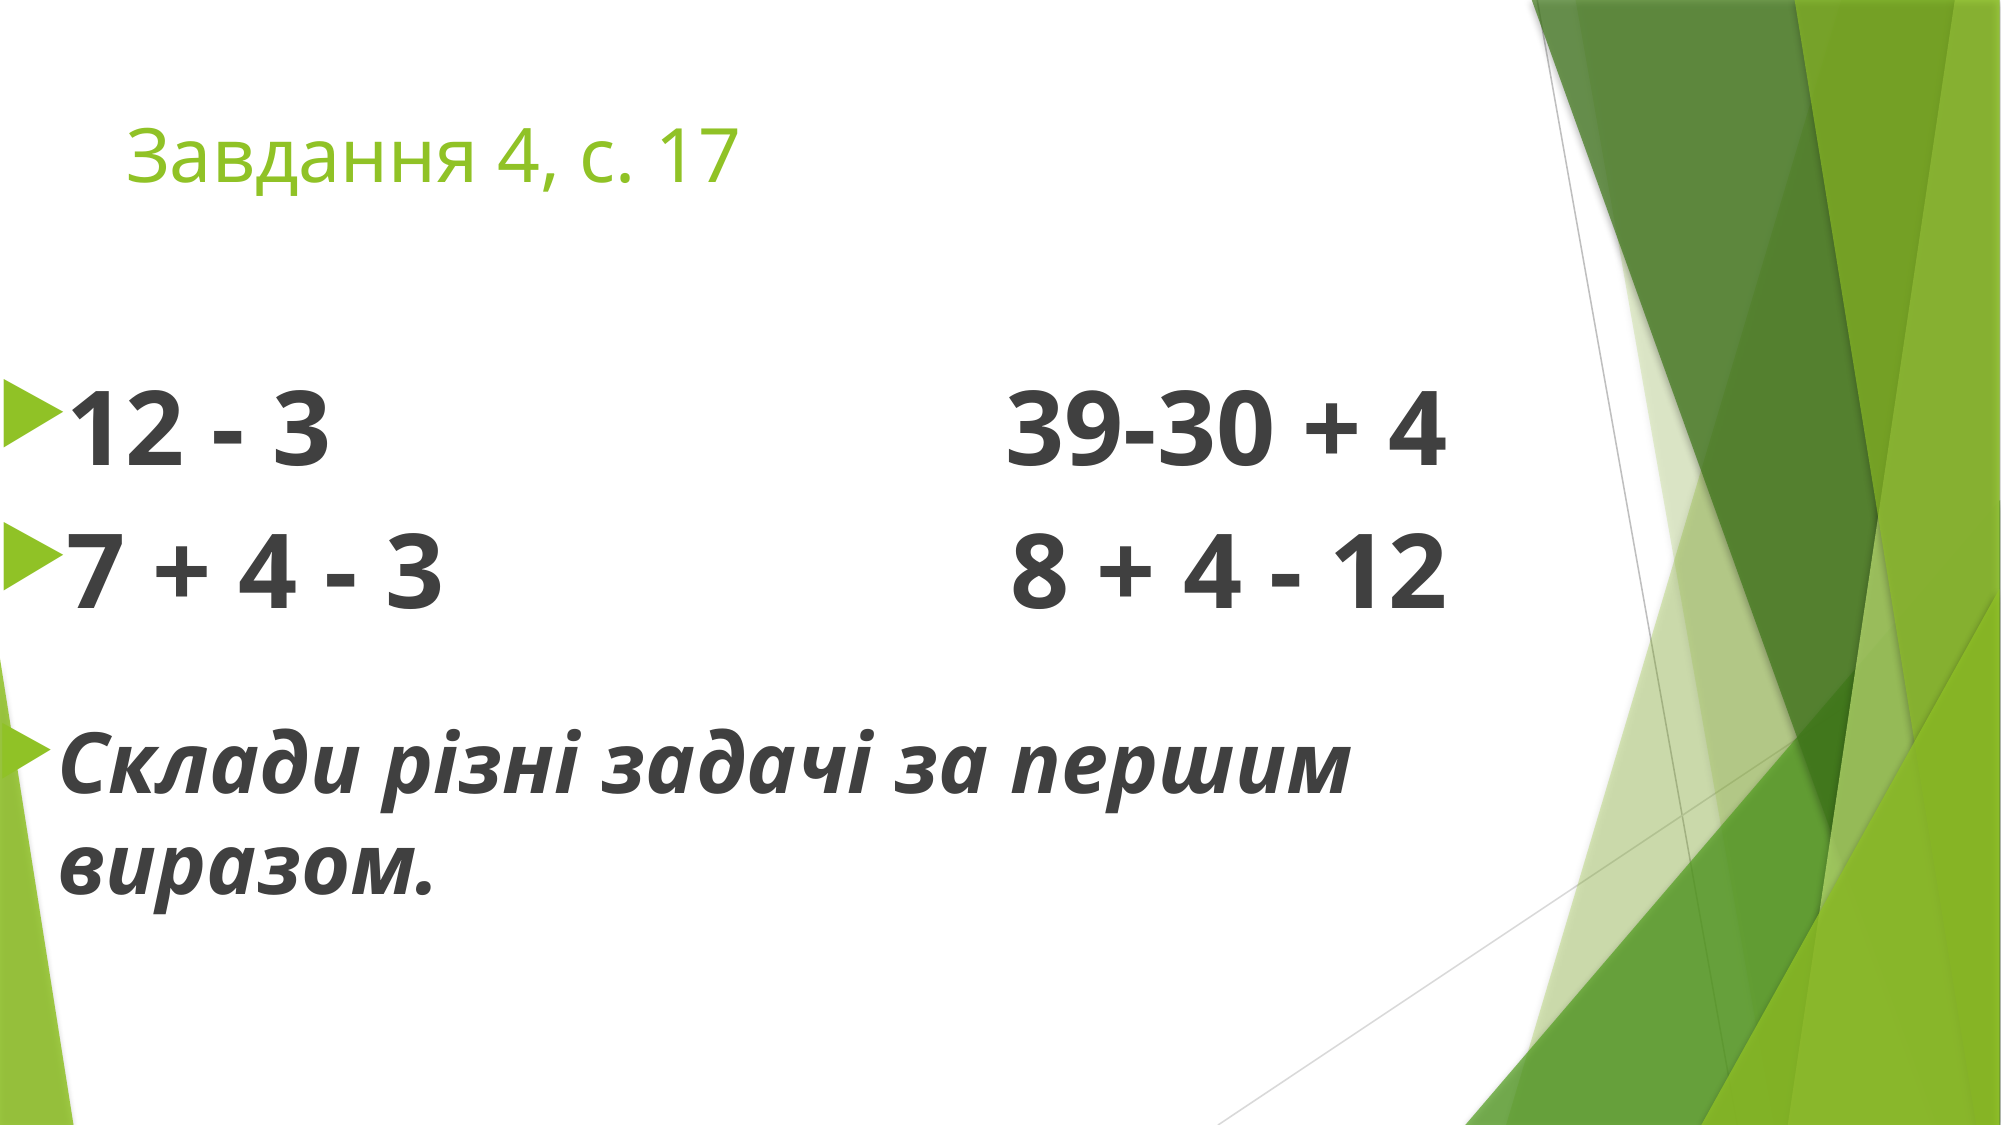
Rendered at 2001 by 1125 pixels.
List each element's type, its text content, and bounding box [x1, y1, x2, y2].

list 12 - 3 39-30 + 4 7 + 4 - 3 8 + 4 - 12 Склади різні задачі за першим виразом. [0, 354, 1522, 992]
title Завдання 4, с. 17 [111, 99, 1522, 317]
